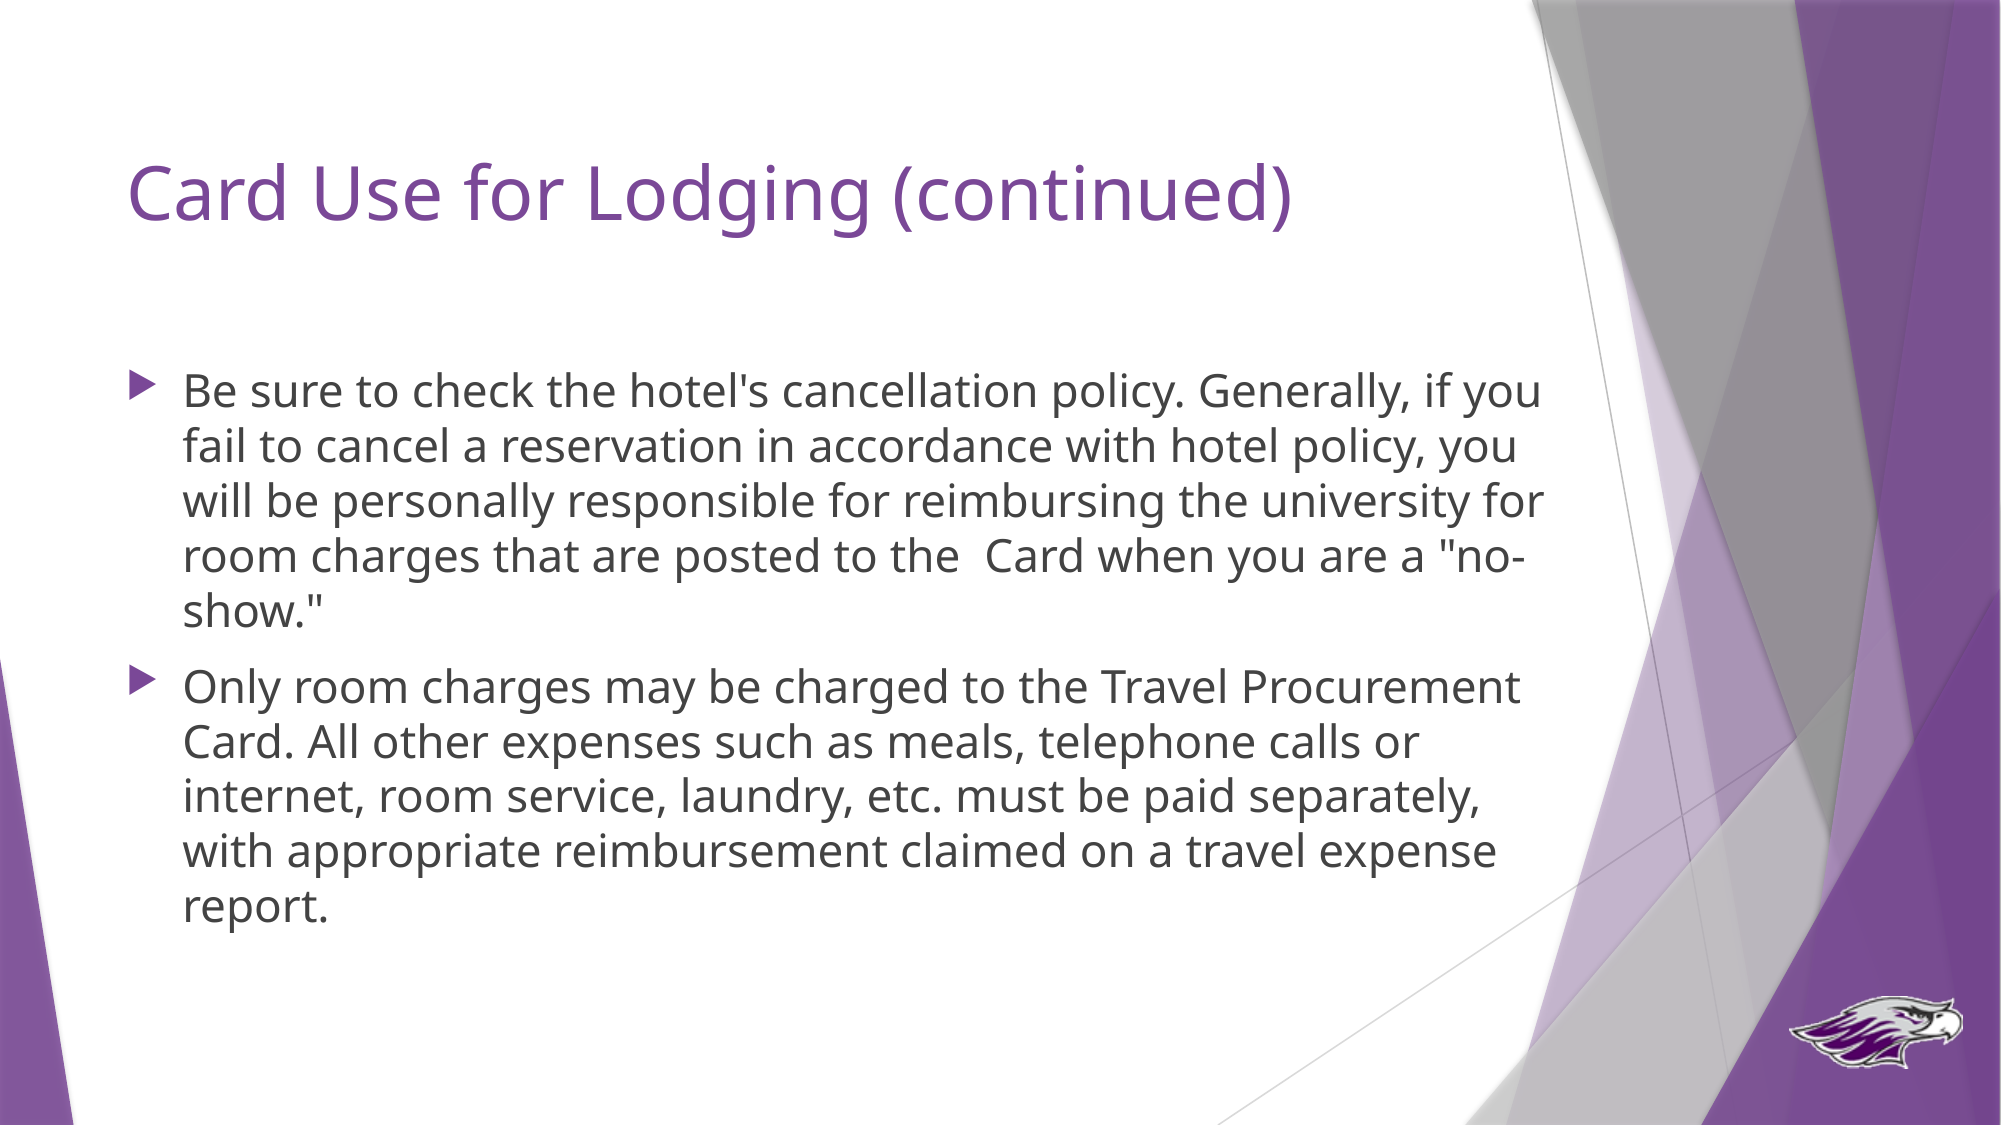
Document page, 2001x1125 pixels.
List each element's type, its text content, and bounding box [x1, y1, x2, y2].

title Card Use for Lodging (continued) [111, 137, 1522, 354]
picture [1789, 996, 1964, 1070]
list Be sure to check the hotel's cancellation policy. Generally, if you fail to cancel a reservation in accordance with hotel policy, you will be personally responsible for reimbursing the university for room charges that are posted to the Card when you are a "no-show." Only room charges may be charged to the Travel Procurement Card. All other expenses such as meals, telephone calls or internet, room service, laundry, etc. must be paid separately, with appropriate reimbursement claimed on a travel expense report. [111, 354, 1585, 983]
